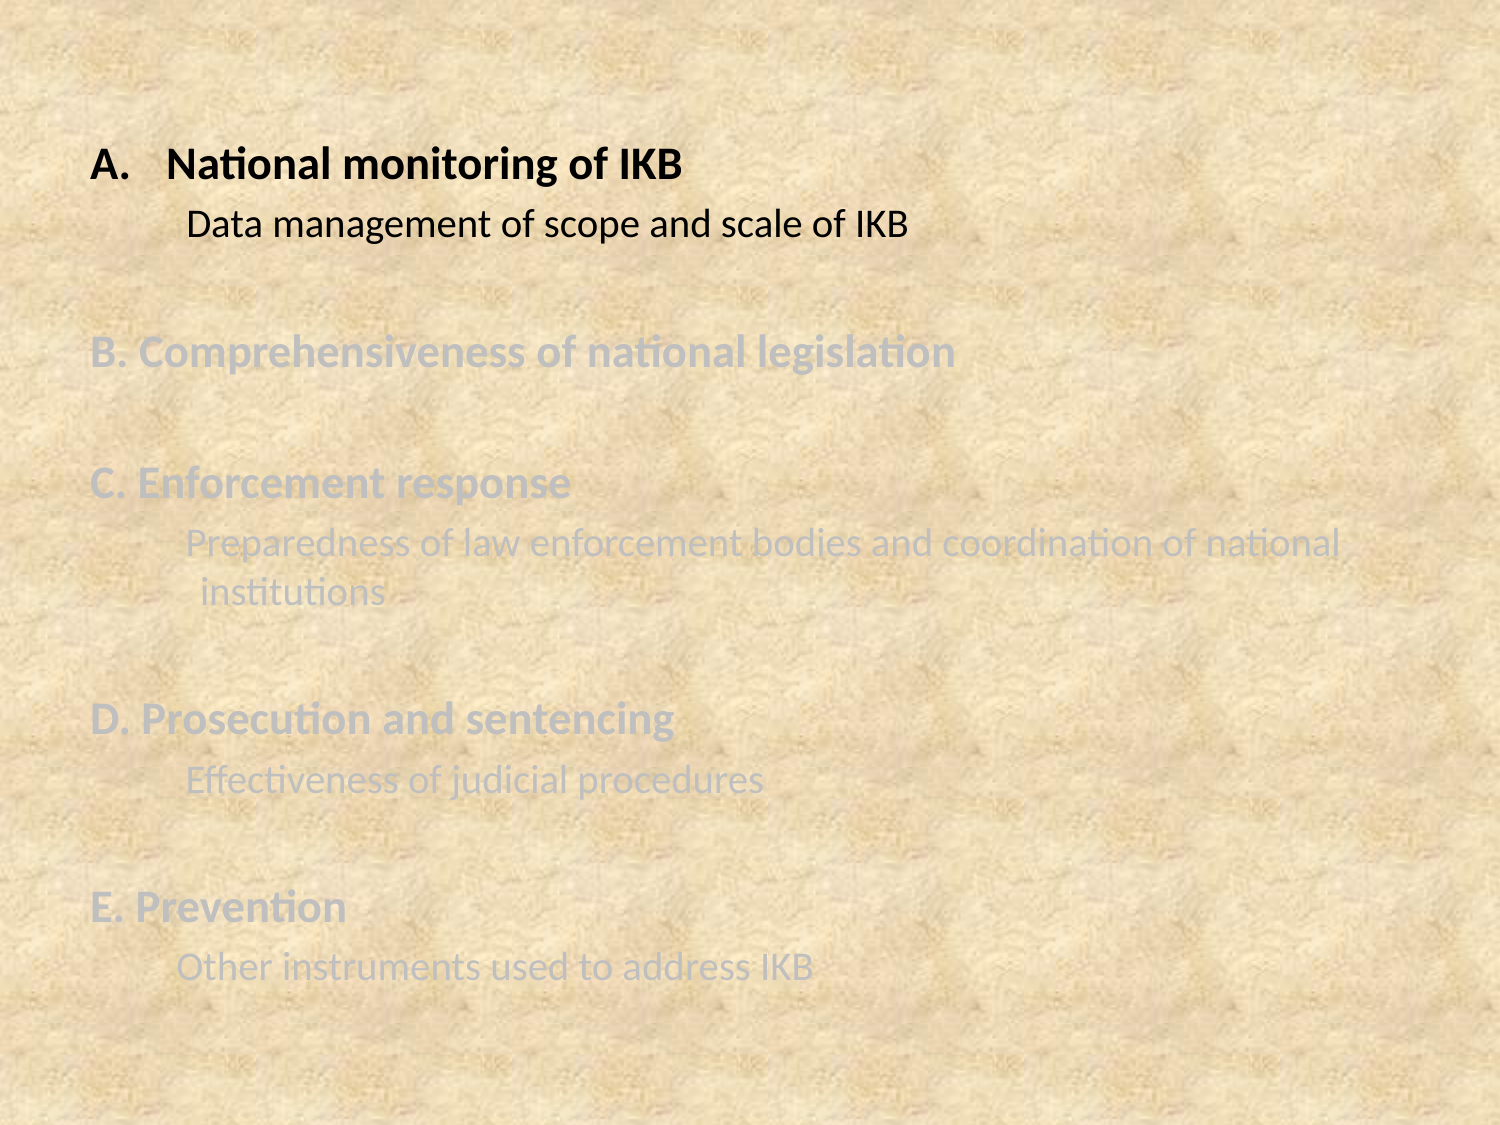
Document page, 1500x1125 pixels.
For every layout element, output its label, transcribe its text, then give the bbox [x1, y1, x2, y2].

list National monitoring of IKB Data management of scope and scale of IKB B. Comprehensiveness of national legislation C. Enforcement response Preparedness of law enforcement bodies and coordination of national institutions D. Prosecution and sentencing Effectiveness of judicial procedures E. Prevention Other instruments used to address IKB [75, 125, 1425, 1005]
picture [0, 0, 1500, 1125]
